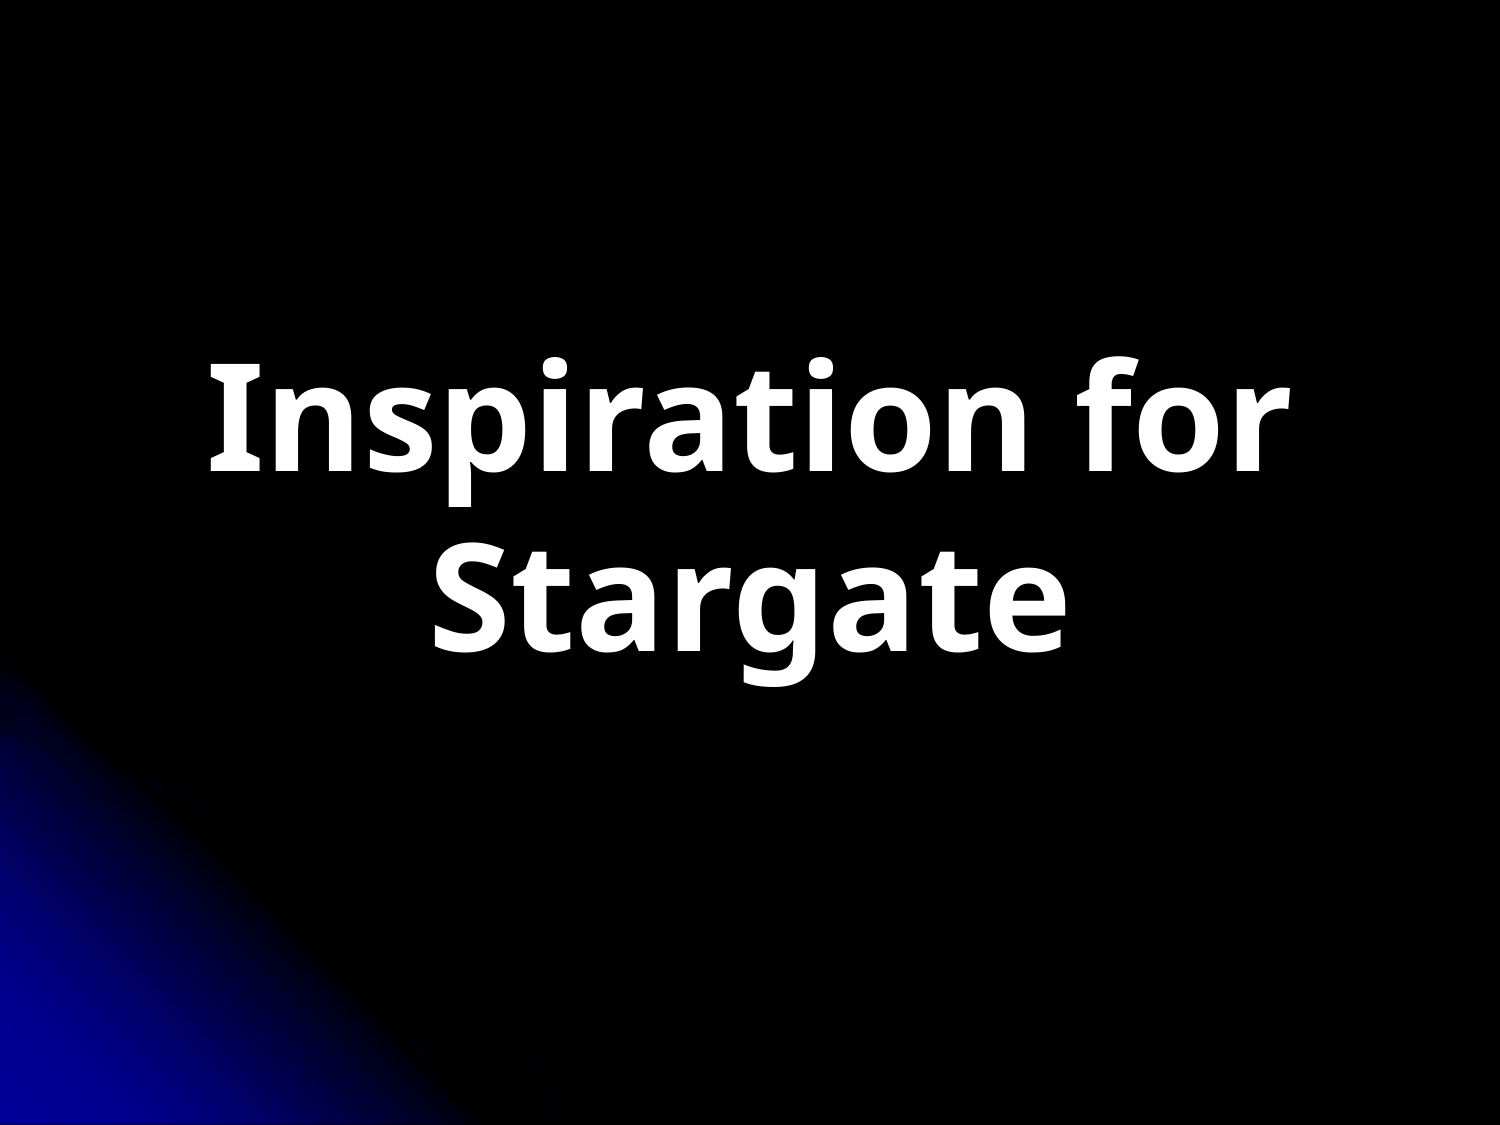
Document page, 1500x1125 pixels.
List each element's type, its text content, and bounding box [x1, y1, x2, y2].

text_box Inspiration for Stargate [53, 314, 1447, 556]
picture [0, 0, 1500, 1125]
